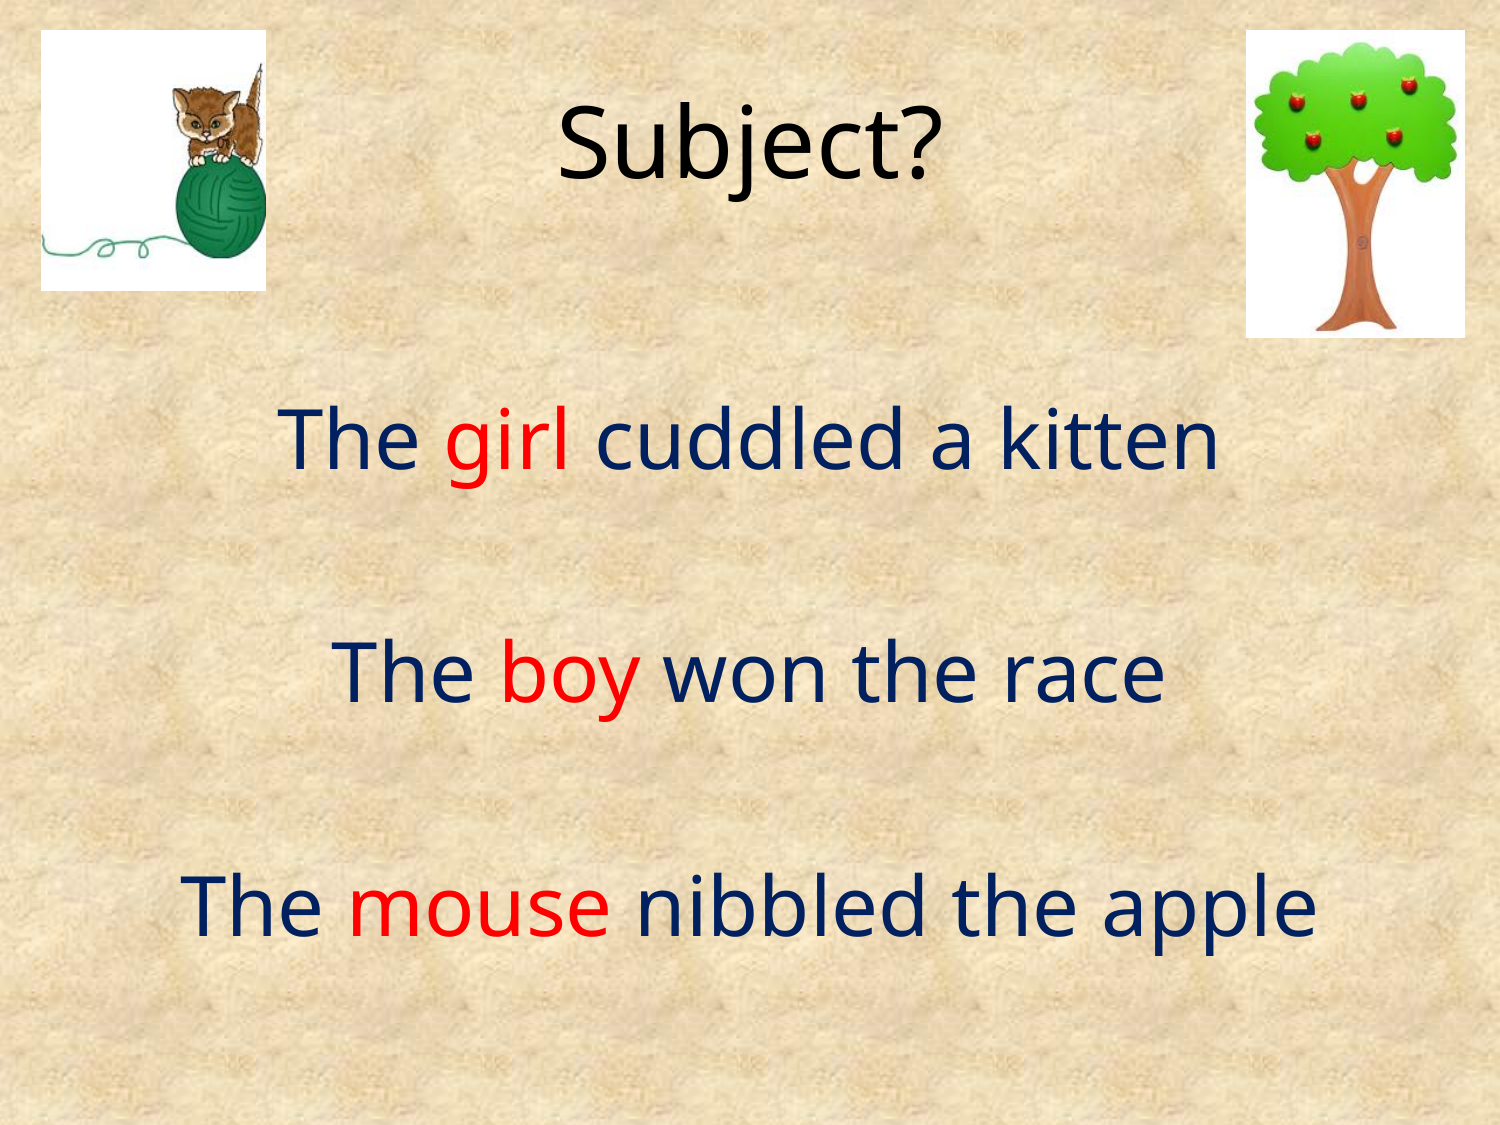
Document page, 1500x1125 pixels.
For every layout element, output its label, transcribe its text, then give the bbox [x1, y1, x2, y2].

picture [0, 0, 1500, 1125]
title Subject? [270, 45, 1240, 233]
list The girl cuddled a kitten The boy won the race The mouse nibbled the apple [75, 262, 1425, 1005]
